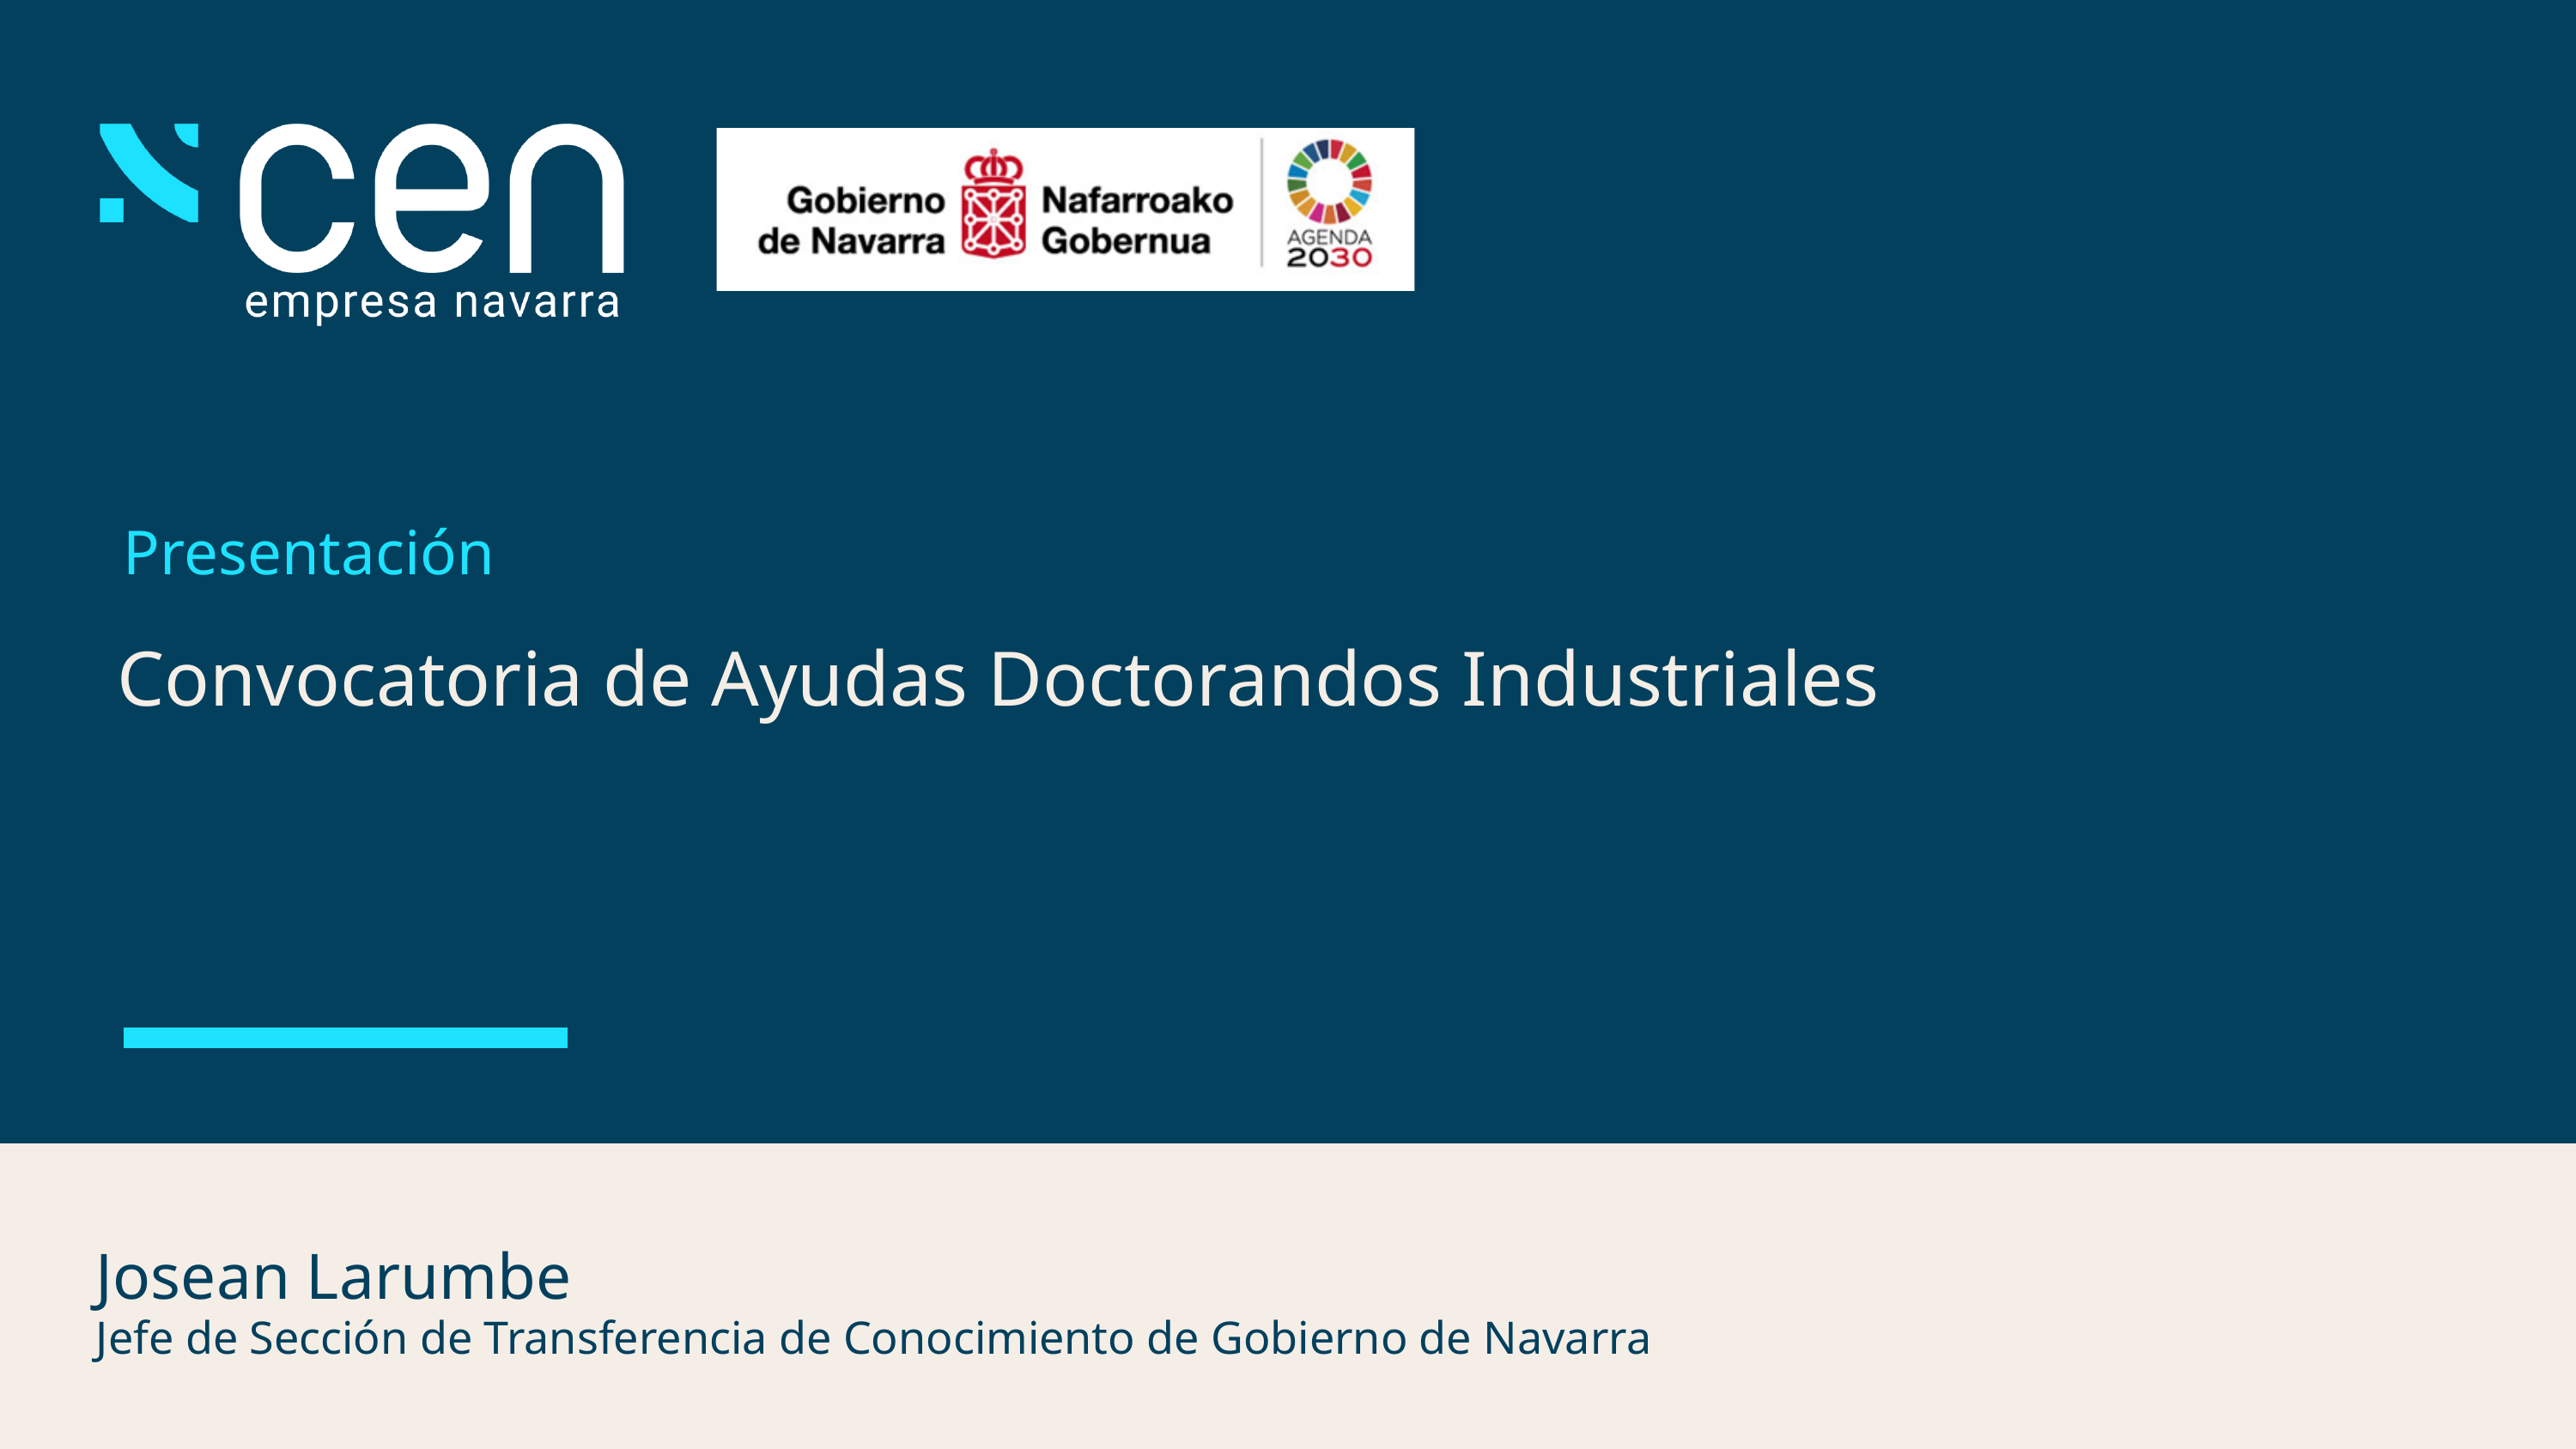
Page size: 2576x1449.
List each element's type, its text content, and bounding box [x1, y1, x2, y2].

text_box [0, 1143, 2576, 1449]
text_box Presentación [123, 523, 1525, 587]
text_box [716, 128, 1415, 291]
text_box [123, 1027, 568, 1049]
text_box Convocatoria de Ayudas Doctorandos Industriales [117, 645, 2201, 721]
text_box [88, 1224, 2048, 1378]
text_box [58, 76, 665, 373]
